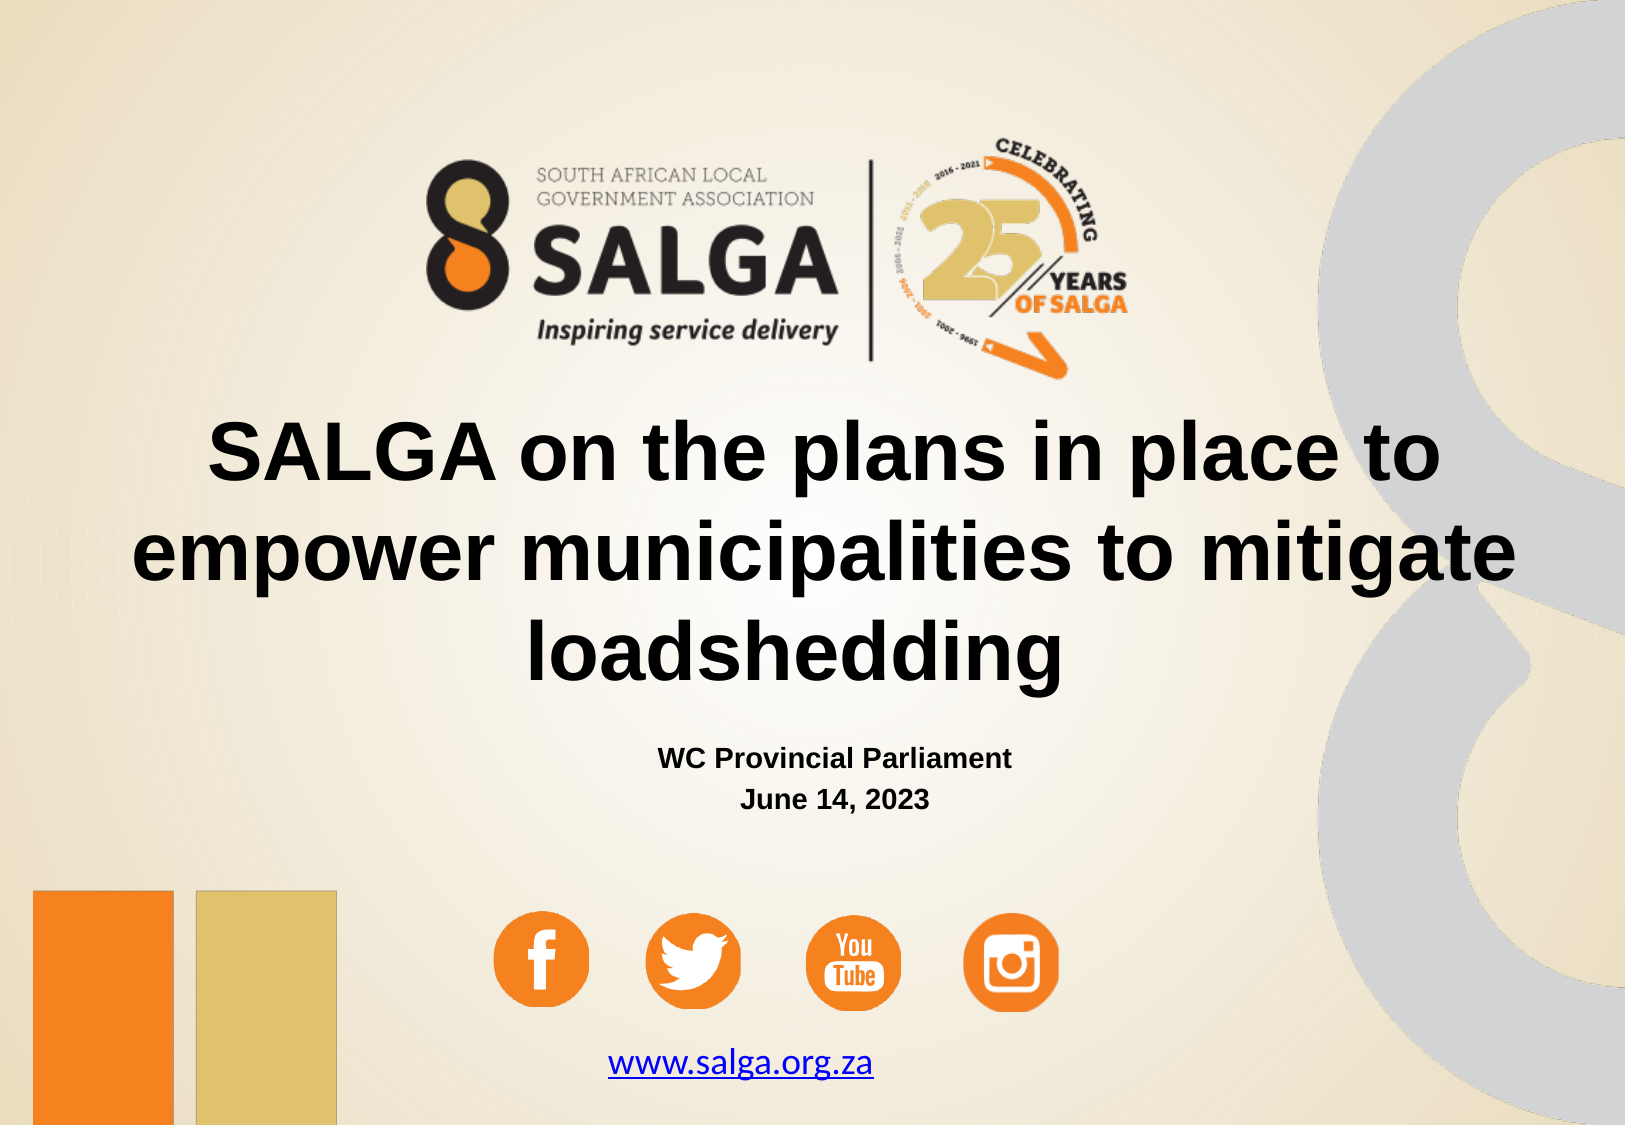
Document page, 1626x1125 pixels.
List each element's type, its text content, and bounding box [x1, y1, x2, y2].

title SALGA on the plans in place to empower municipalities to mitigate loadshedding [108, 422, 1543, 672]
list WC Provincial Parliament June 14, 2023 [140, 731, 1530, 906]
